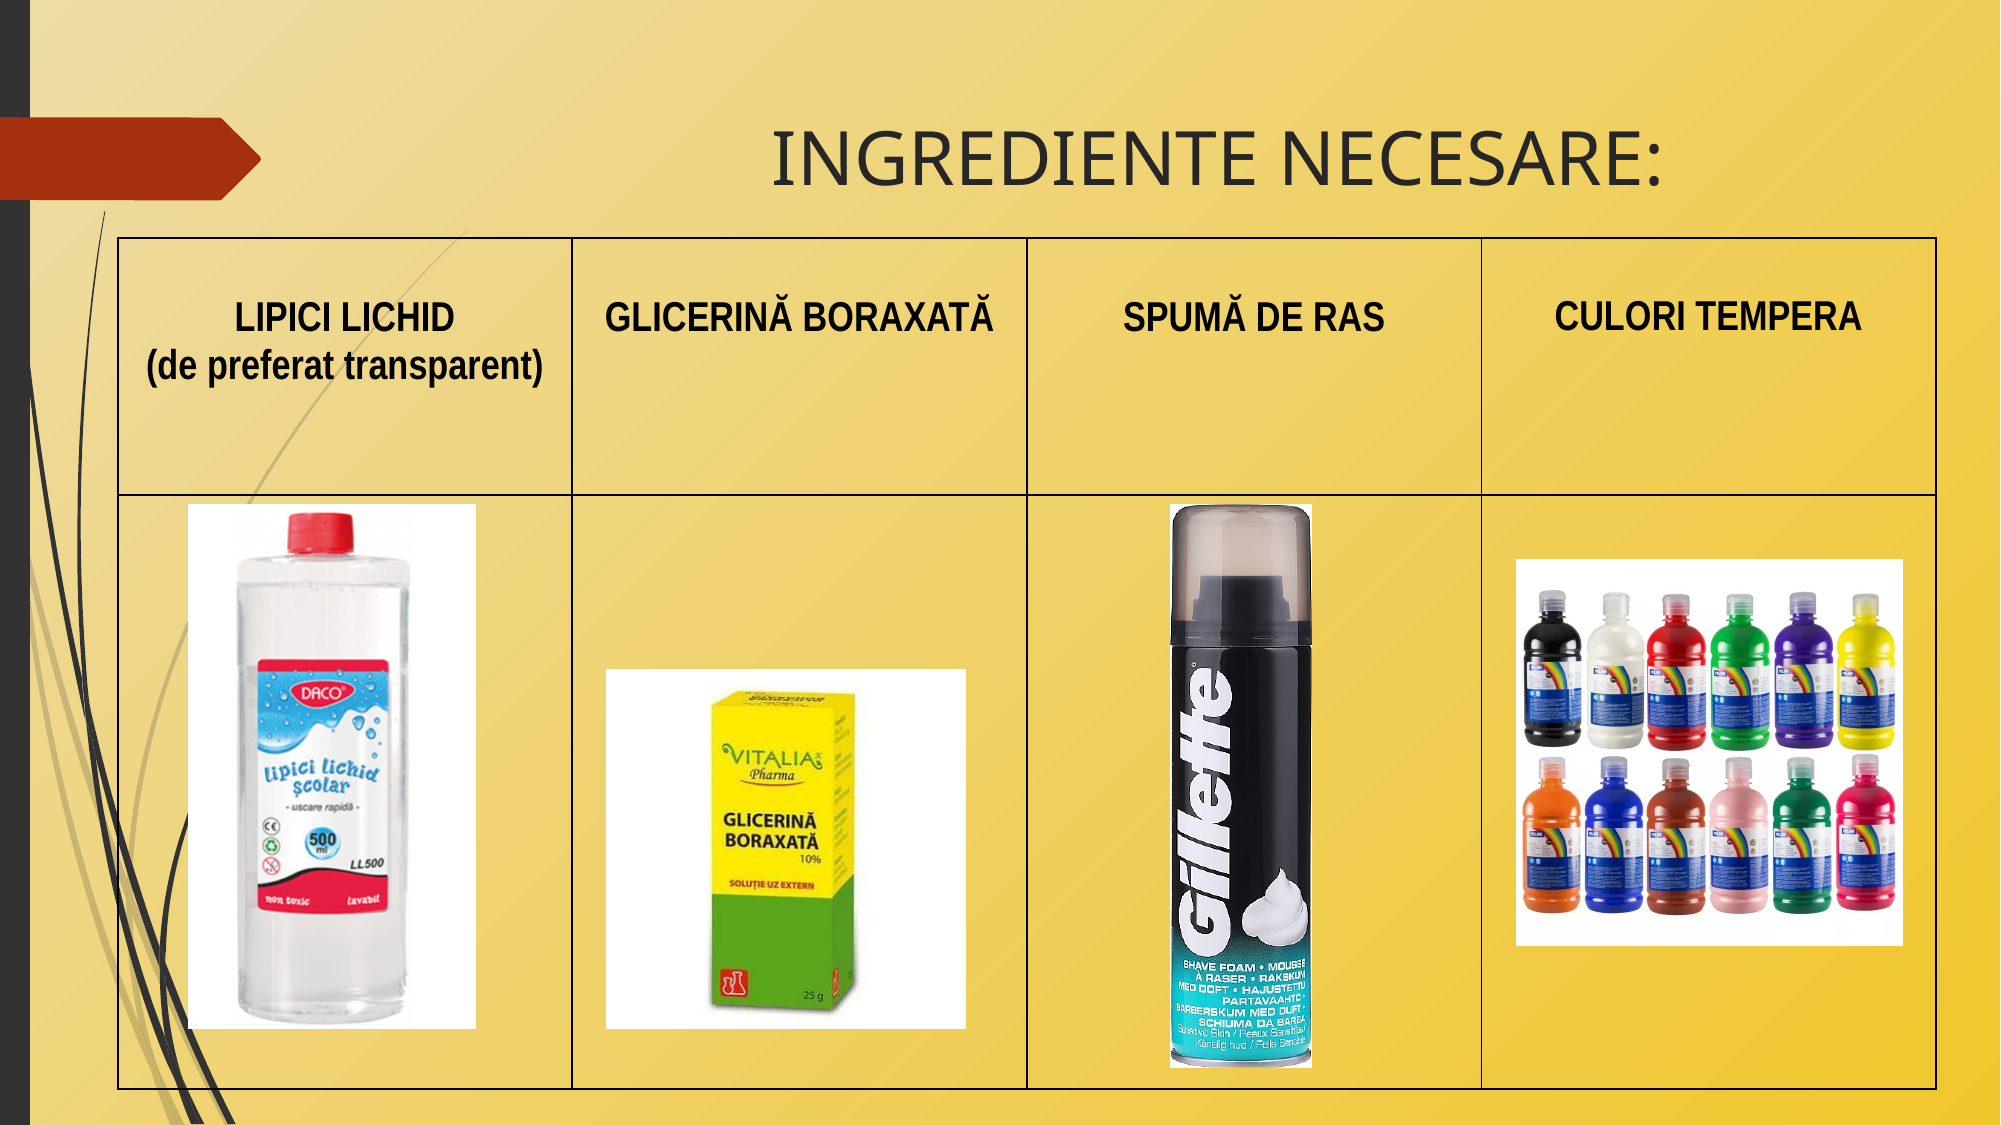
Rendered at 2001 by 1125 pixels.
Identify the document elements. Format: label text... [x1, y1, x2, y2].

table_header CULORI TEMPERA [1482, 239, 1935, 494]
table_cell [573, 496, 1026, 1088]
picture [606, 669, 967, 1030]
title INGREDIENTE NECESARE: [425, 102, 1888, 237]
table_header LIPICI LICHID (de preferat transparent) [119, 239, 571, 494]
picture [187, 504, 476, 1030]
table_cell [119, 496, 571, 1088]
table_header SPUMĂ DE RAS [1028, 239, 1481, 494]
table_cell [1028, 496, 1481, 1088]
table_header GLICERINĂ BORAXATĂ [573, 239, 1026, 494]
picture [1516, 559, 1903, 946]
picture [1170, 504, 1313, 1068]
table_cell [1482, 496, 1935, 1088]
